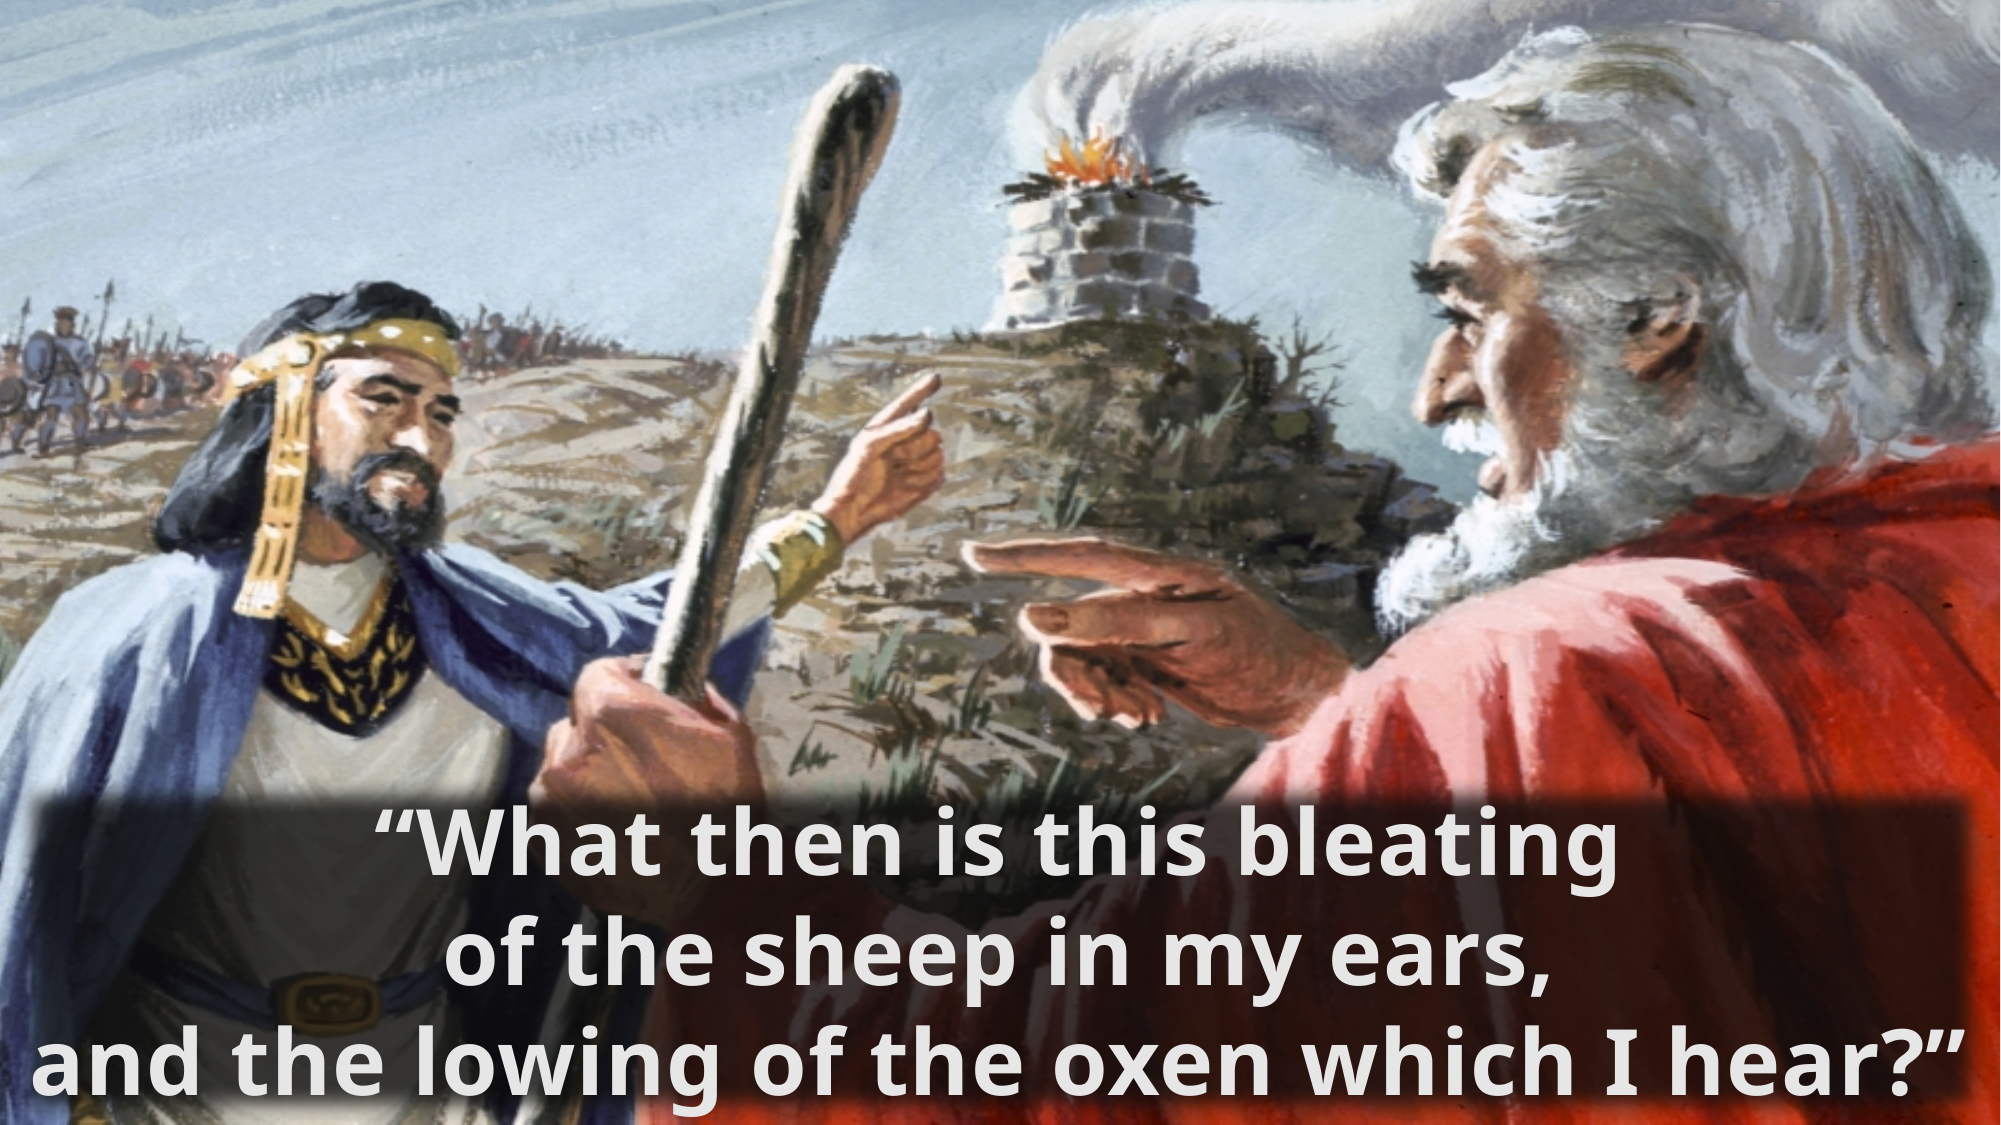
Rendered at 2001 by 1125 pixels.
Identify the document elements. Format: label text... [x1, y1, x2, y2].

picture [0, 0, 2001, 1125]
text_box “What then is this bleating of the sheep in my ears, and the lowing of the oxen which I hear?” [49, 812, 1955, 1090]
